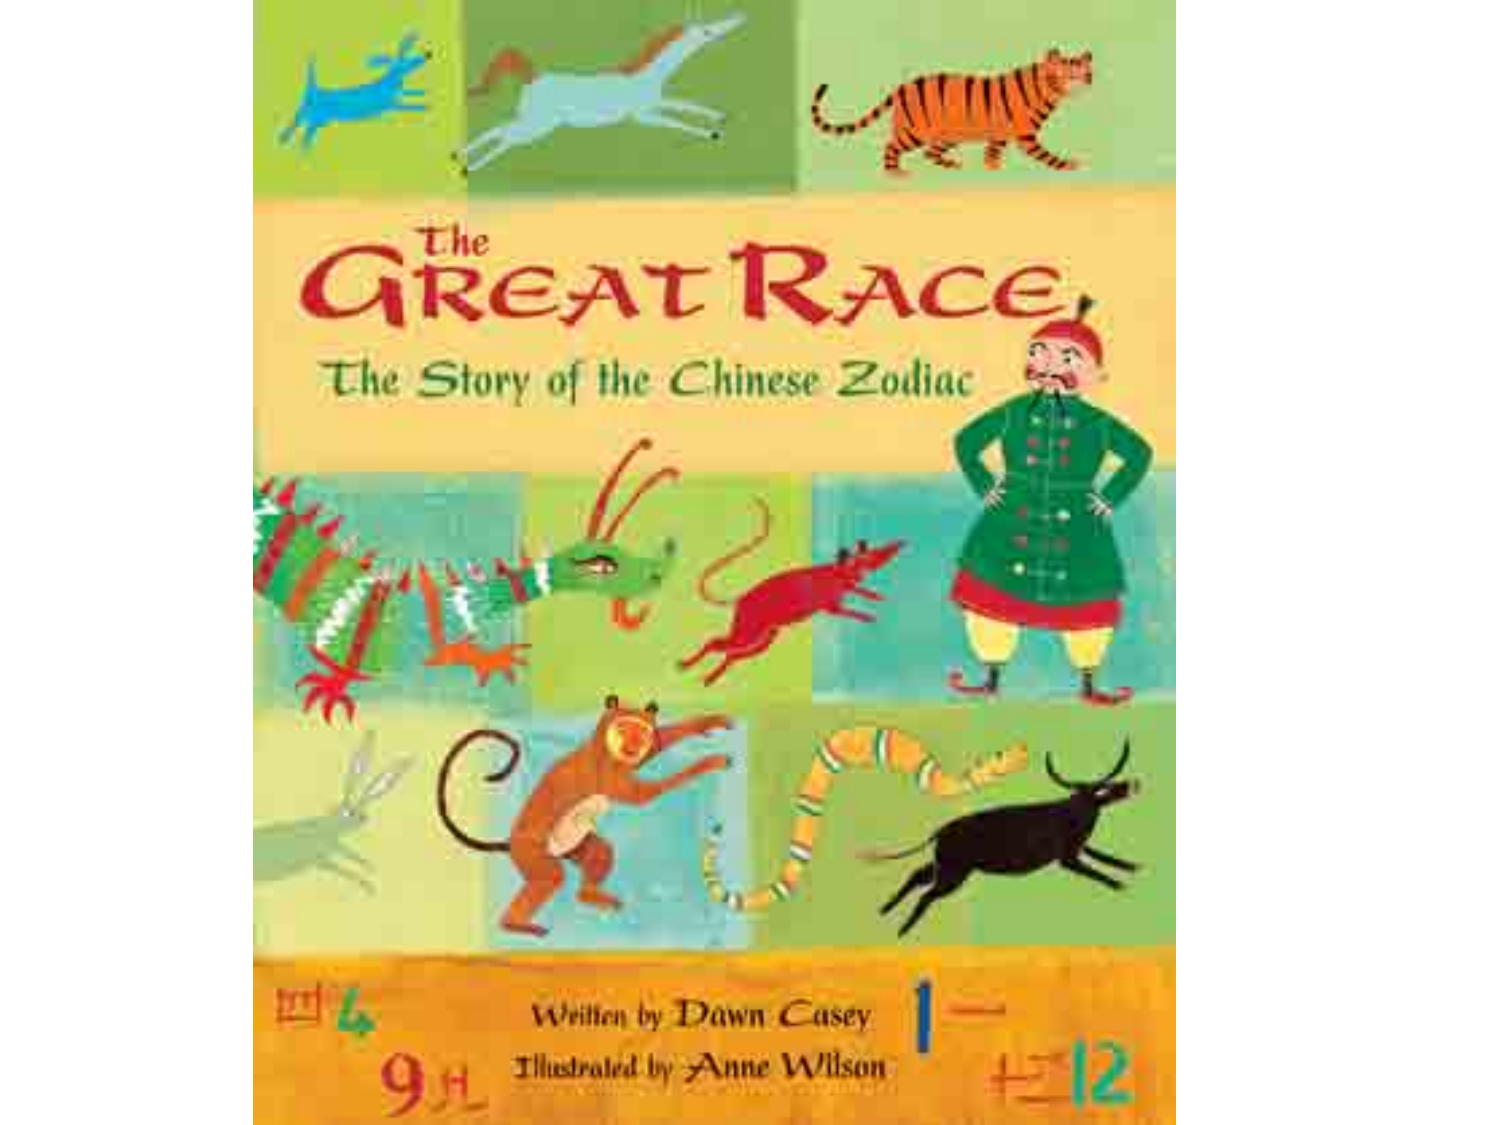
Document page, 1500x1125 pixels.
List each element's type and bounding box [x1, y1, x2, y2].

picture [253, 0, 1176, 1125]
